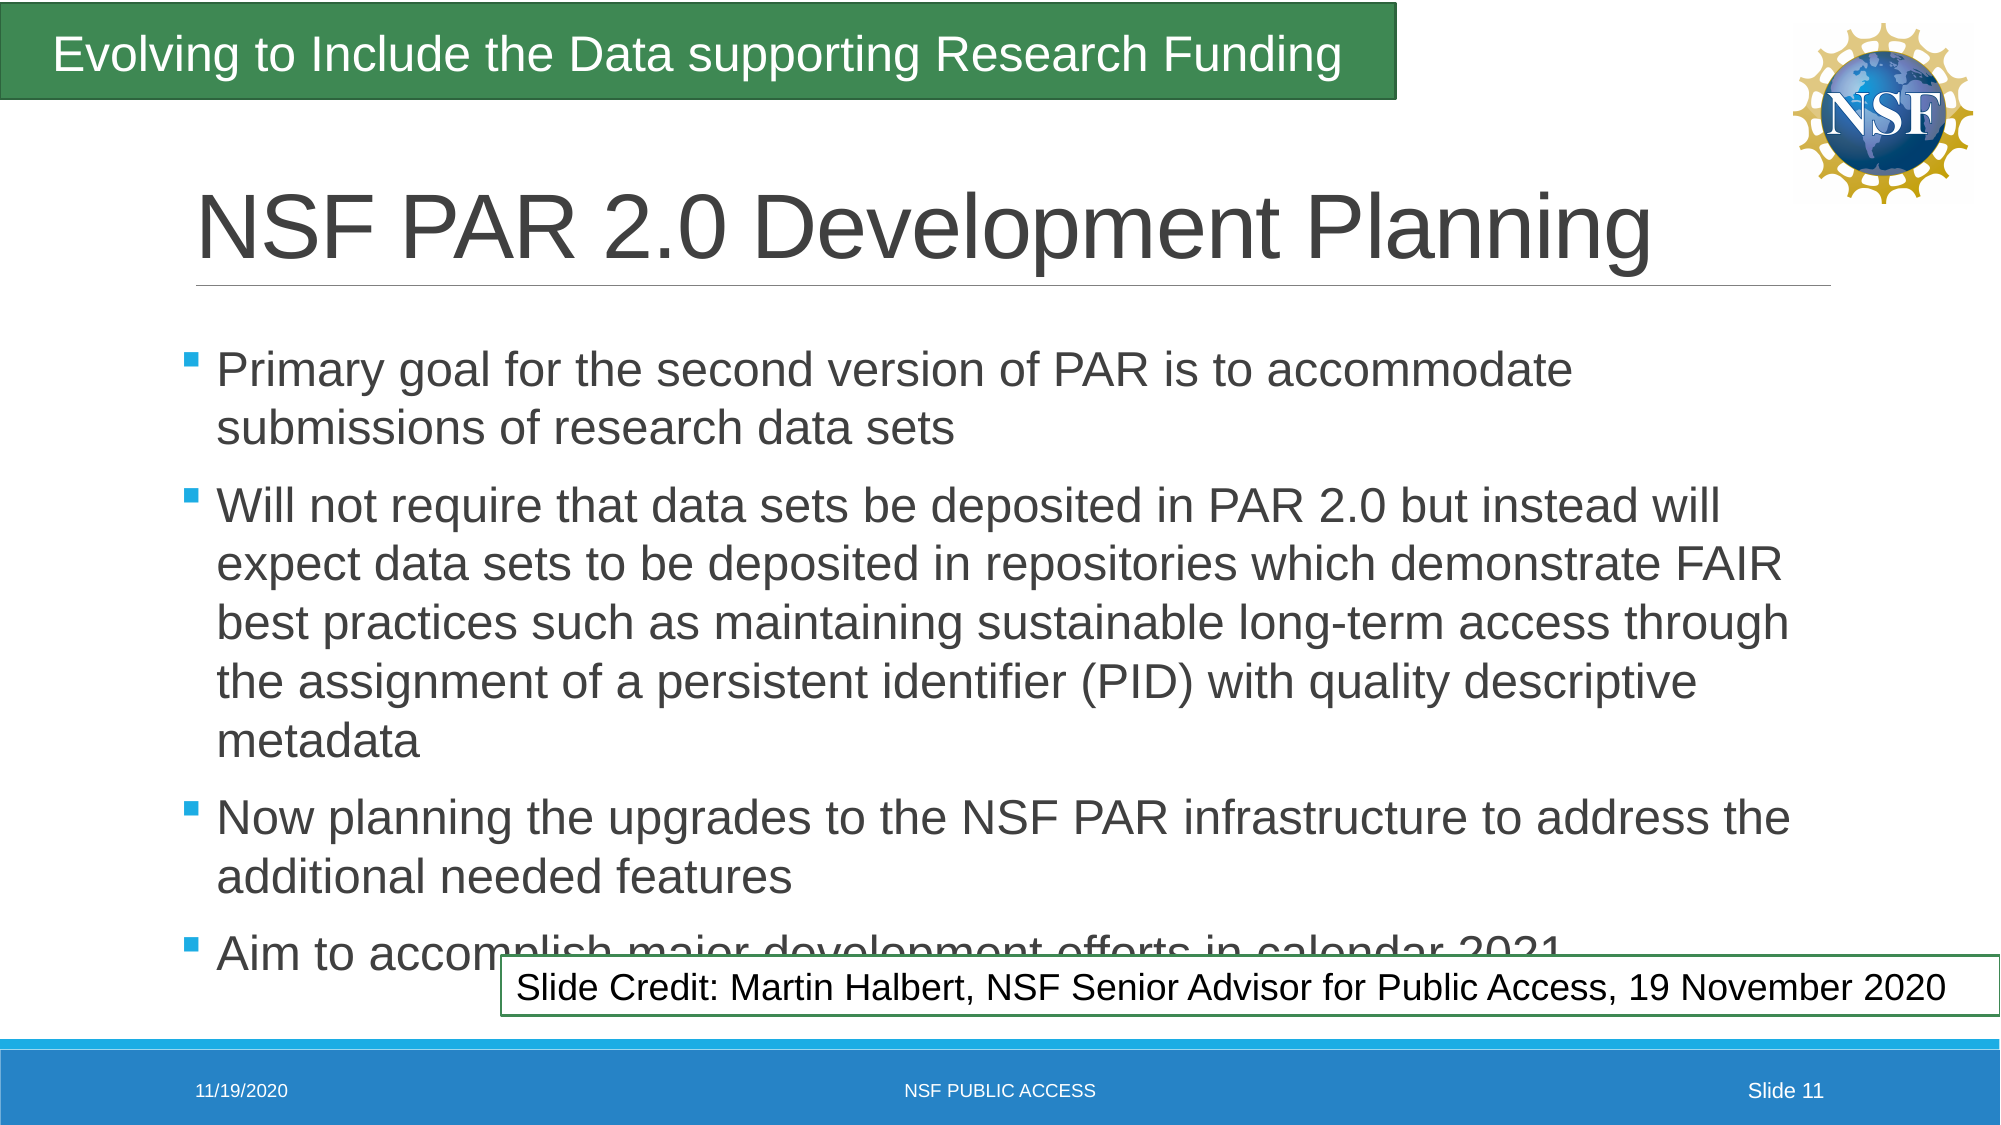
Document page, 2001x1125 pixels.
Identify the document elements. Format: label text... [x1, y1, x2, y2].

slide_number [180, 1059, 586, 1120]
list Primary goal for the second version of PAR is to accommodate submissions of research data sets Will not require that data sets be deposited in PAR 2.0 but instead will expect data sets to be deposited in repositories which demonstrate FAIR best practices such as maintaining sustainable long-term access through the assignment of a persistent identifier (PID) with quality descriptive metadata Now planning the upgrades to the NSF PAR infrastructure to address the additional needed features Aim to accomplish major development efforts in calendar 2021 [180, 329, 1830, 990]
slide_number Slide 11 [1624, 1059, 1840, 1120]
text_box Evolving to Include the Data supporting Research Funding [0, 2, 1397, 100]
title NSF PAR 2.0 Development Planning [180, 47, 1830, 285]
text_box Slide Credit: Martin Halbert, NSF Senior Advisor for Public Access, 19 November 2020 [500, 954, 2000, 1017]
footer NSF Public Access [604, 1059, 1396, 1120]
